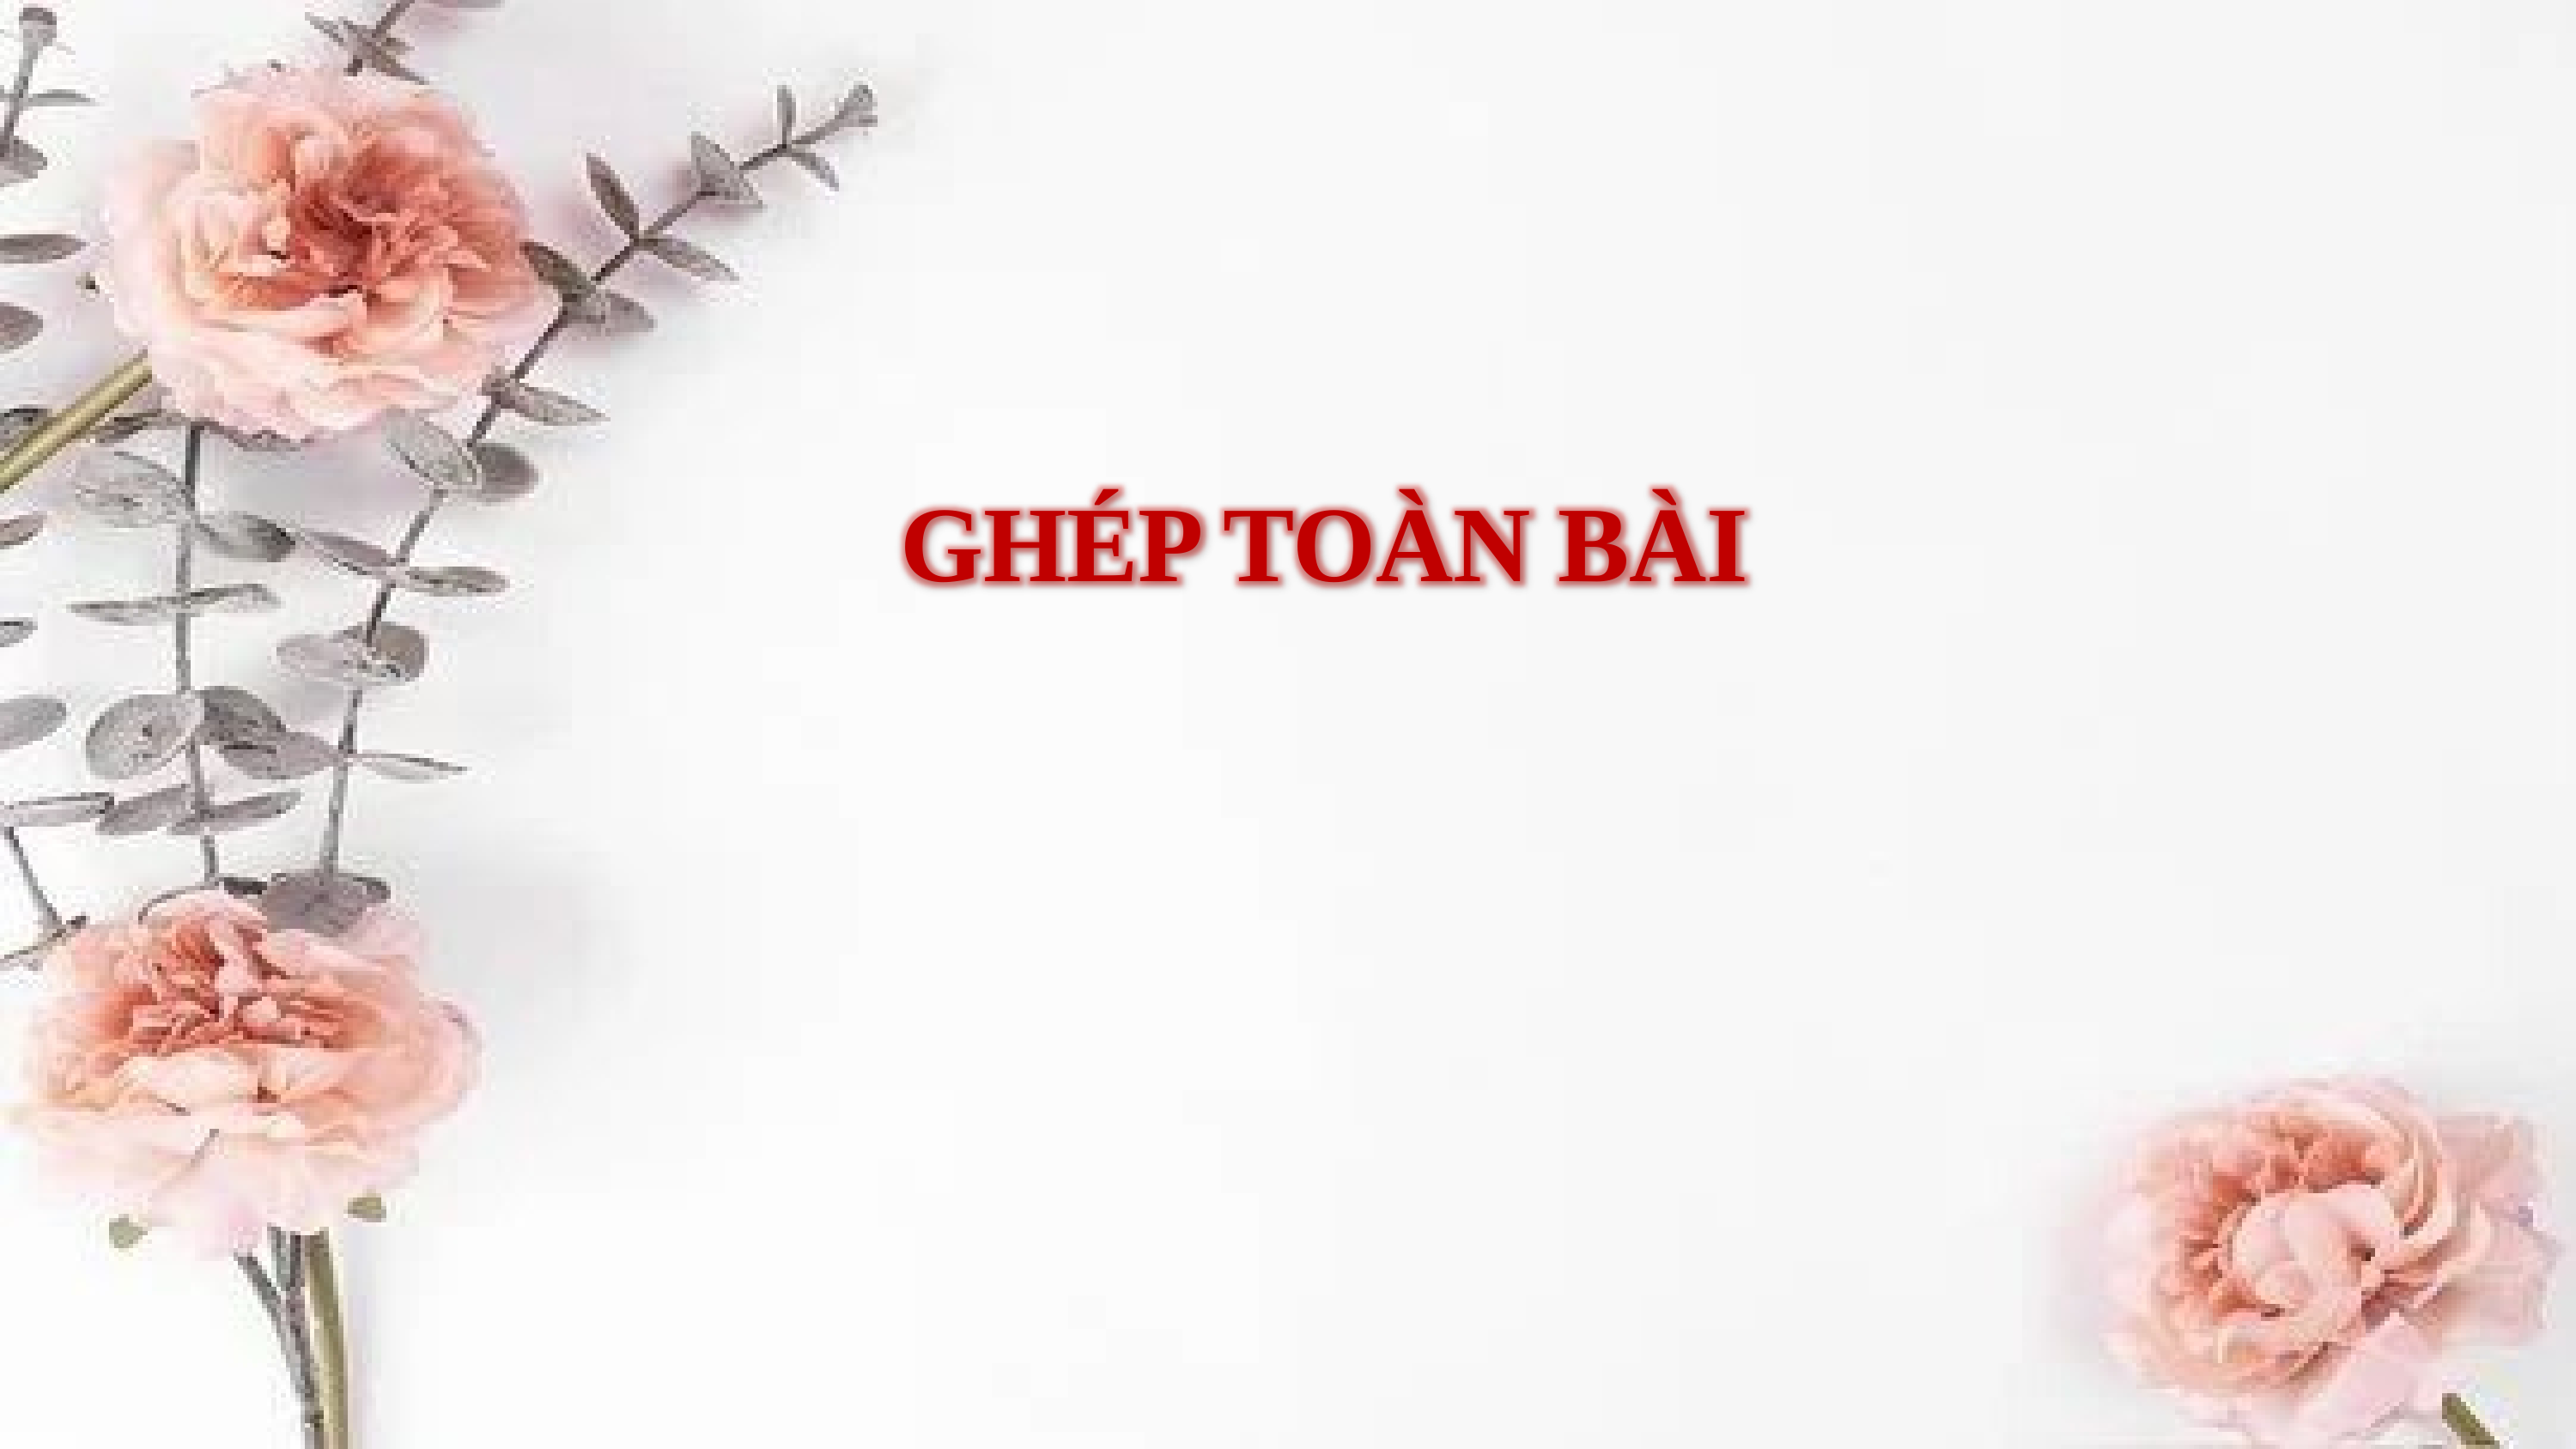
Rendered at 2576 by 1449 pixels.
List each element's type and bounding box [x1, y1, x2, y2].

list [0, 0, 2576, 1449]
